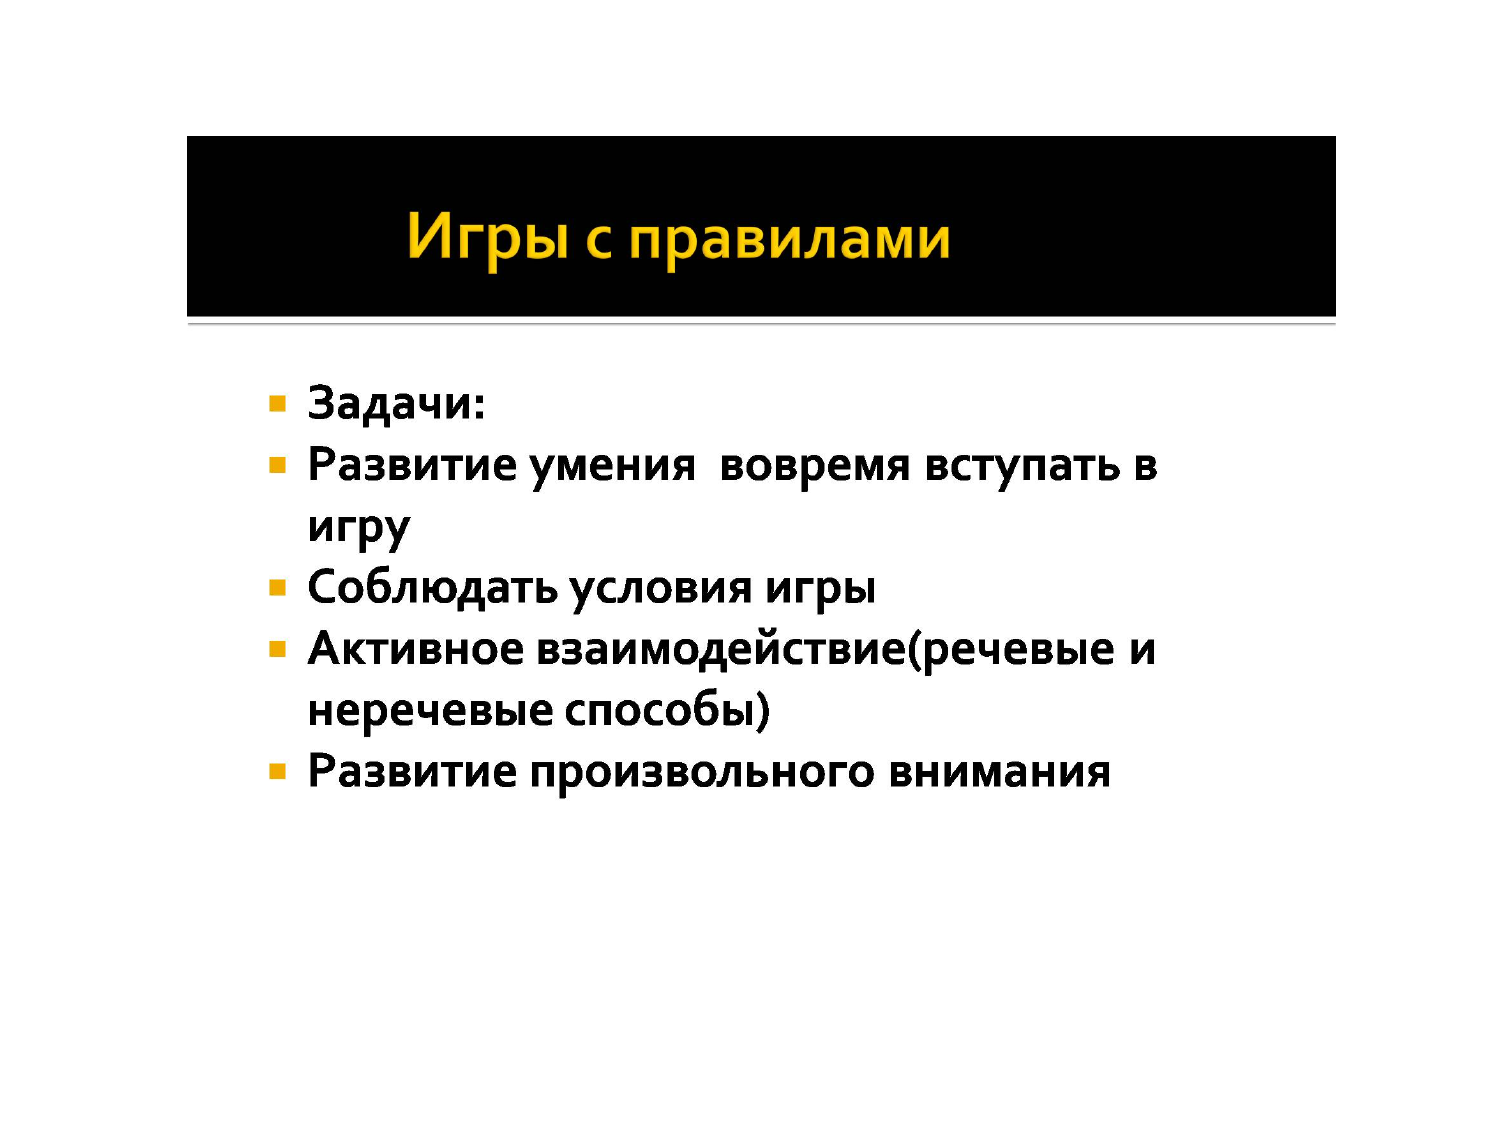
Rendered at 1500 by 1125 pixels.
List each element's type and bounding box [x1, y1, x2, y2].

list [187, 135, 1337, 998]
